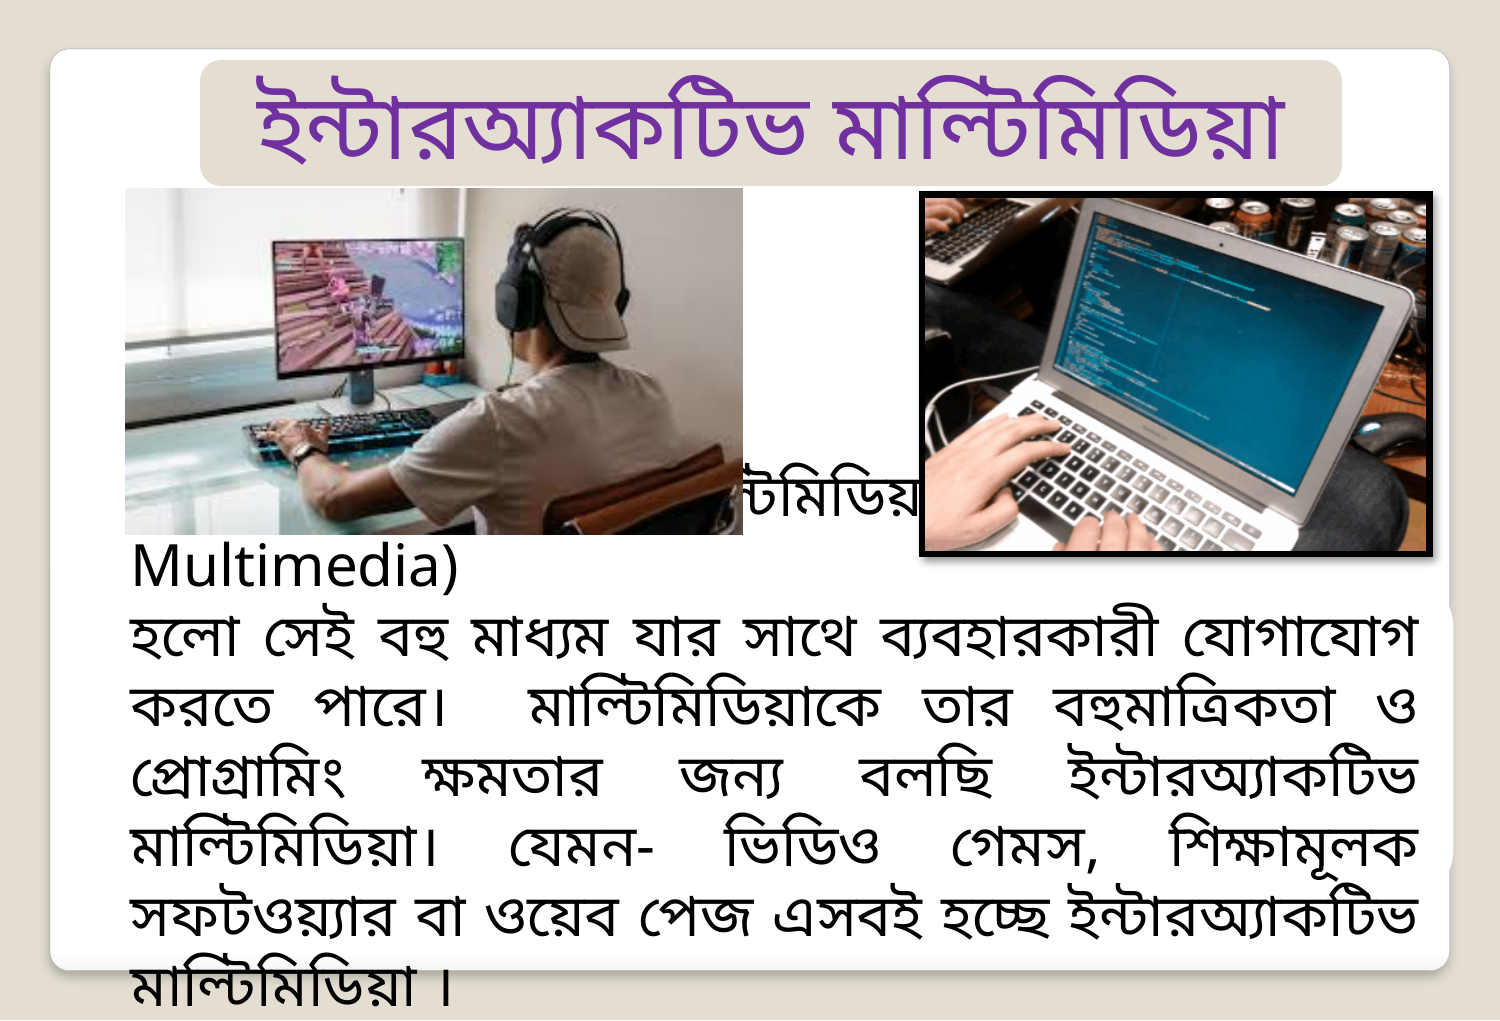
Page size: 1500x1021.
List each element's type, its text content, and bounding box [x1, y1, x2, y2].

picture [124, 188, 744, 536]
text_box ইন্টারঅ্যাকটিভ মাল্টিমিডিয়া [196, 56, 1346, 190]
picture [924, 197, 1427, 552]
text_box ইন্টারঅ্যাকটিভ মাল্টিমিডিয়া (Interactive Multimedia) হলো সেই বহু মাধ্যম যার সাথে ব্যবহারকারী যোগাযোগ করতে পারে। মাল্টিমিডিয়াকে তার বহুমাত্রিকতা ও প্রোগ্রামিং ক্ষমতার জন্য বলছি ইন্টারঅ্যাকটিভ মাল্টিমিডিয়া। যেমন- ভিডিও গেমস, শিক্ষামূলক সফটওয়্যার বা ওয়েব পেজ এসবই হচ্ছে ইন্টারঅ্যাকটিভ মাল্টিমিডিয়া । [96, 568, 1454, 908]
